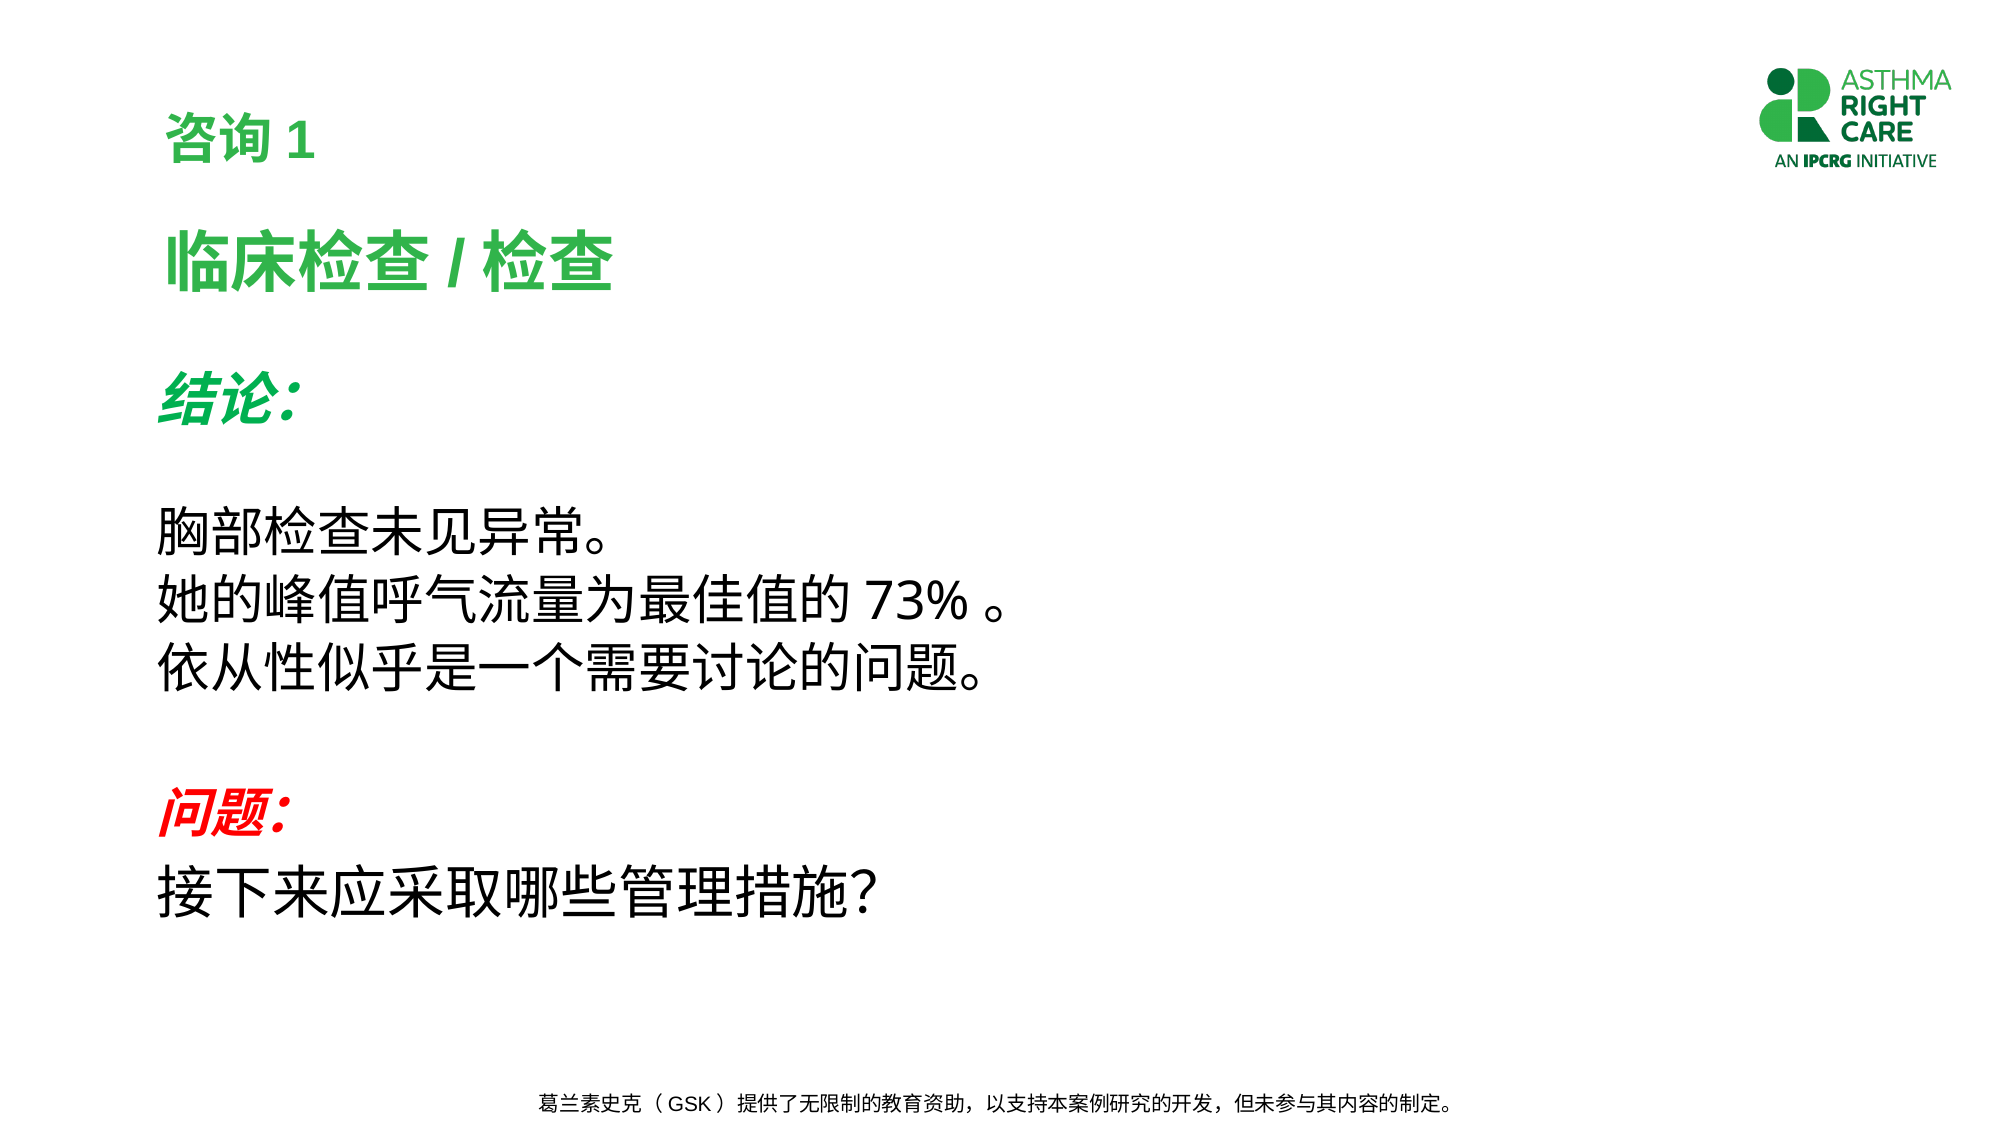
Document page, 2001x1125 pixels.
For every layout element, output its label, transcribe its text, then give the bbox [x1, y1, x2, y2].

text_box 葛兰素史克（GSK）提供了无限制的教育资助，以支持本案例研究的开发，但未参与其内容的制定。 [334, 1083, 1666, 1124]
picture [1753, 64, 1957, 171]
text_box 咨询1 临床检查/检查 [156, 64, 1645, 348]
list 结论： 胸部检查未见异常。 她的峰值呼气流量为最佳值的73%。 依从性似乎是一个需要讨论的问题。 问题： 接下来应采取哪些管理措施？ [148, 362, 1875, 1012]
